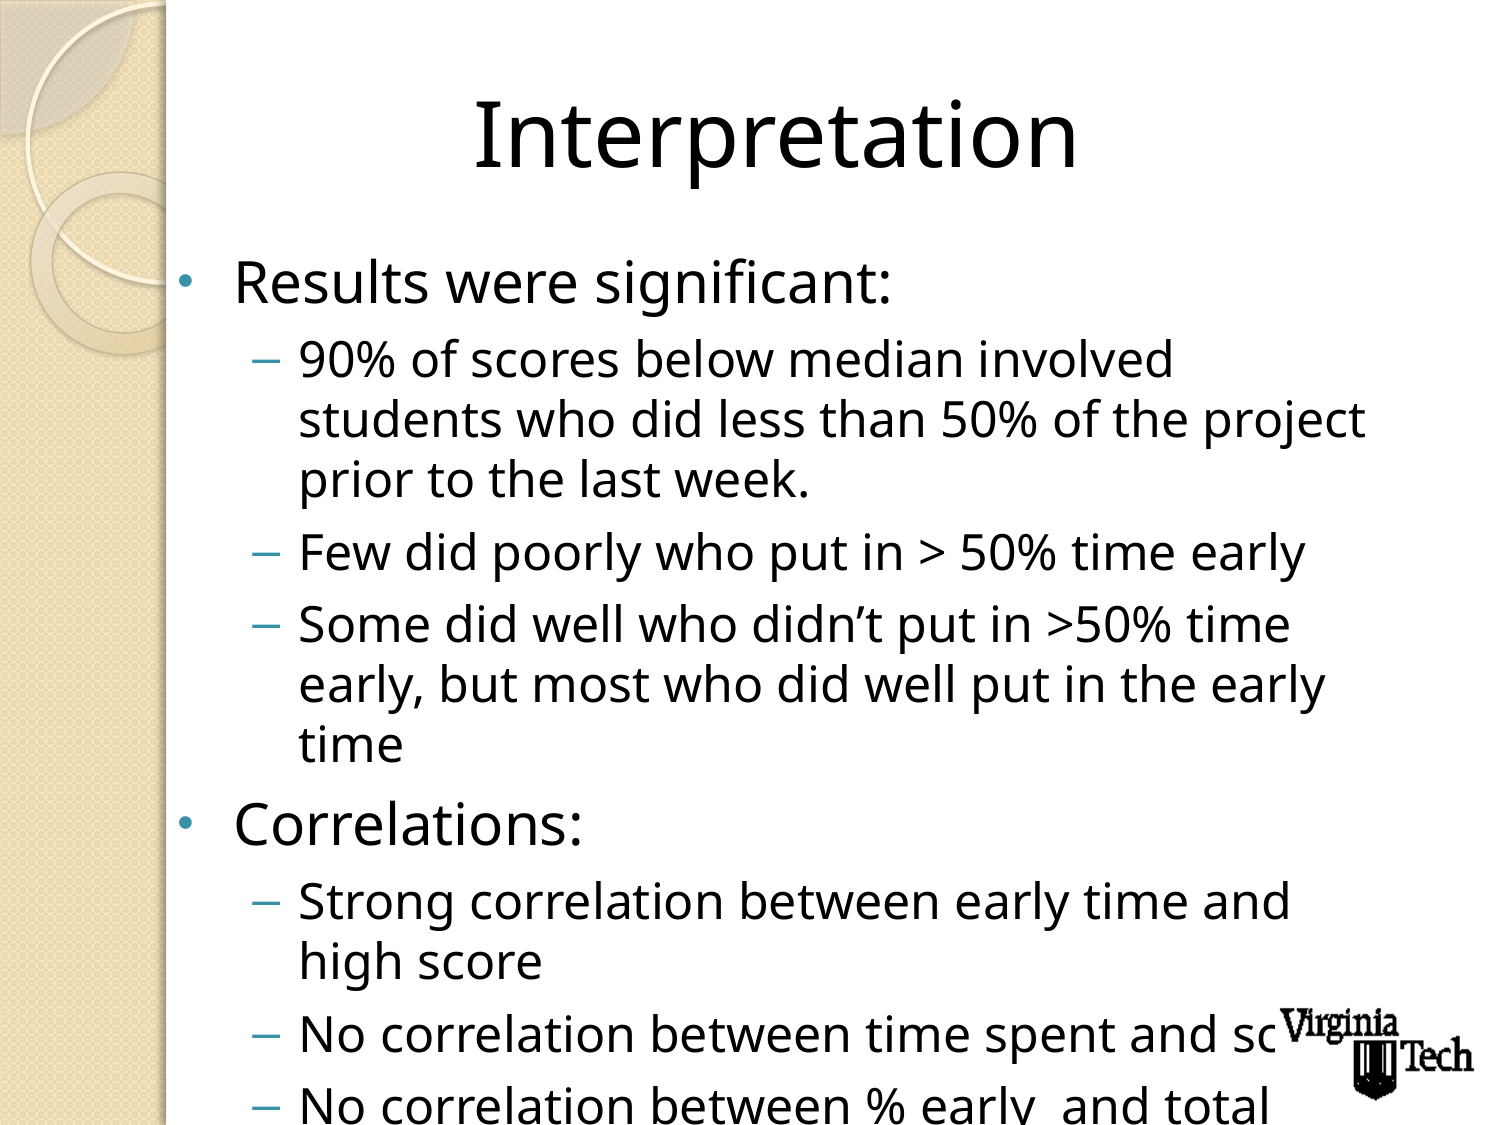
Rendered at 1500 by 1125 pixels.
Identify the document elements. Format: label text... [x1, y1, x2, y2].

picture [1274, 1004, 1478, 1106]
list Results were significant: 90% of scores below median involved students who did less than 50% of the project prior to the last week. Few did poorly who put in > 50% time early Some did well who didn’t put in >50% time early, but most who did well put in the early time Correlations: Strong correlation between early time and high score No correlation between time spent and score No correlation between % early and total time [162, 237, 1393, 1125]
title Interpretation [162, 29, 1393, 233]
